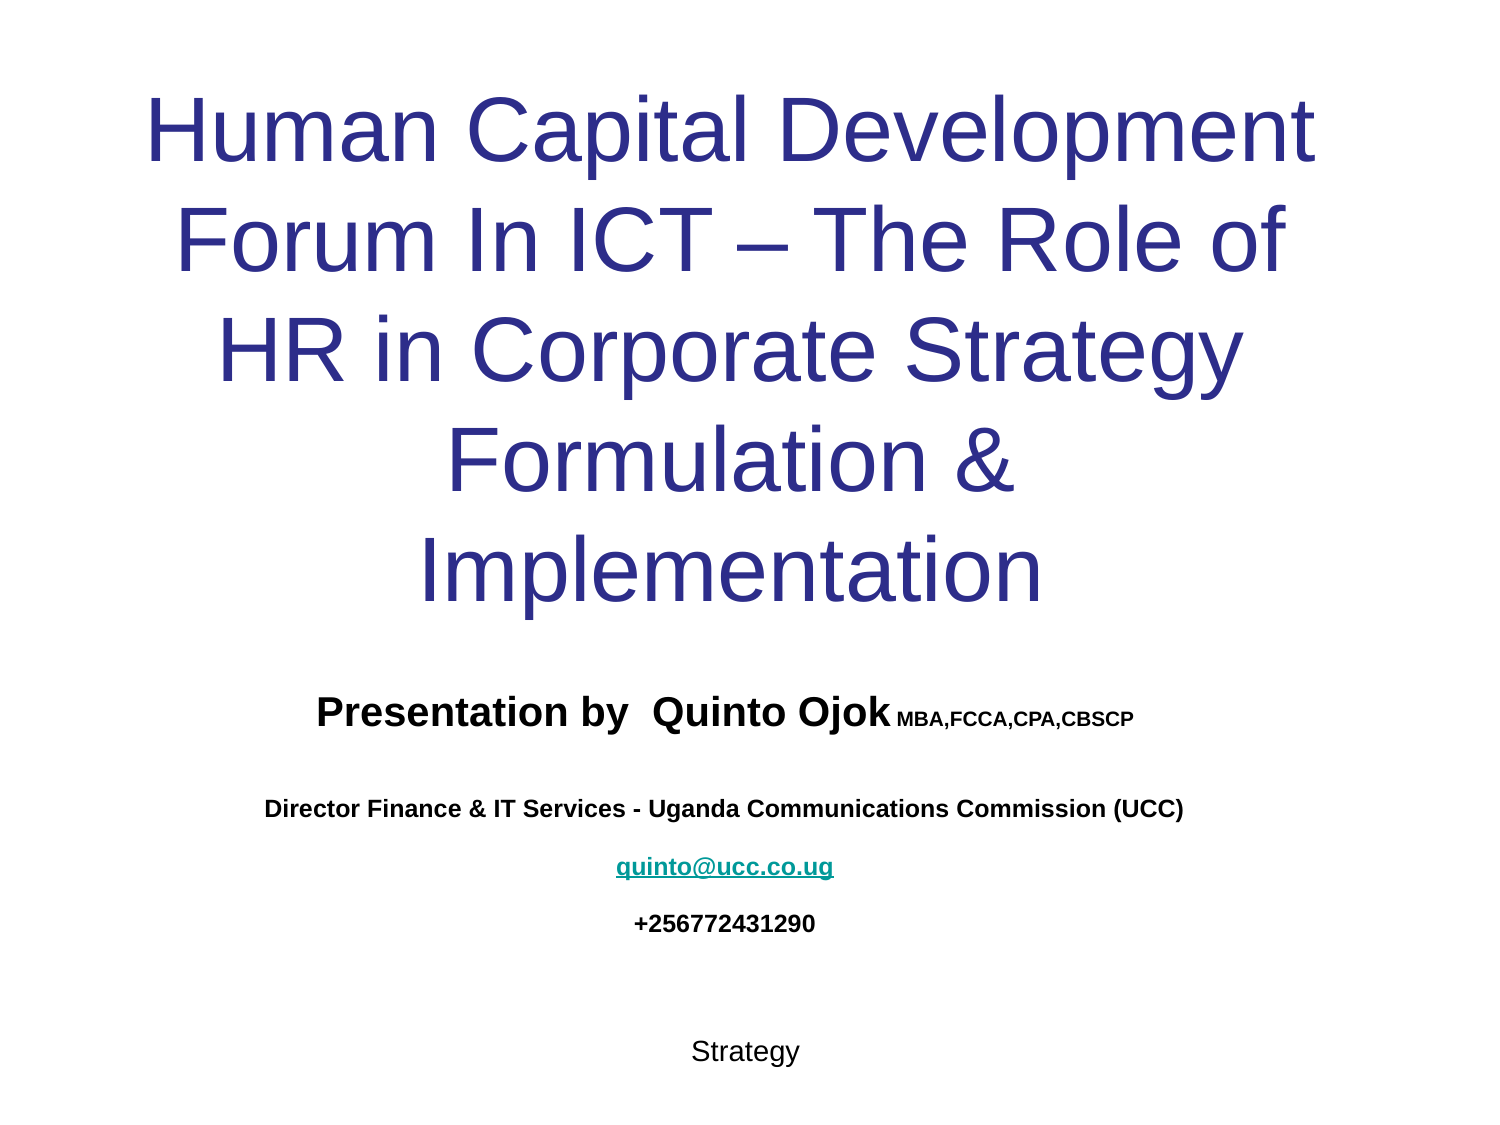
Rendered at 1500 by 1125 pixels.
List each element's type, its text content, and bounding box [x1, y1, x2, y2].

subtitle Presentation by Quinto Ojok MBA,FCCA,CPA,CBSCP Director Finance & IT Services - Uganda Communications Commission (UCC) quinto@ucc.co.ug +256772431290 [199, 687, 1251, 976]
footer Strategy [512, 1024, 988, 1103]
title Human Capital Development Forum In ICT – The Role of HR in Corporate Strategy Formulation & Implementation [112, 137, 1351, 663]
